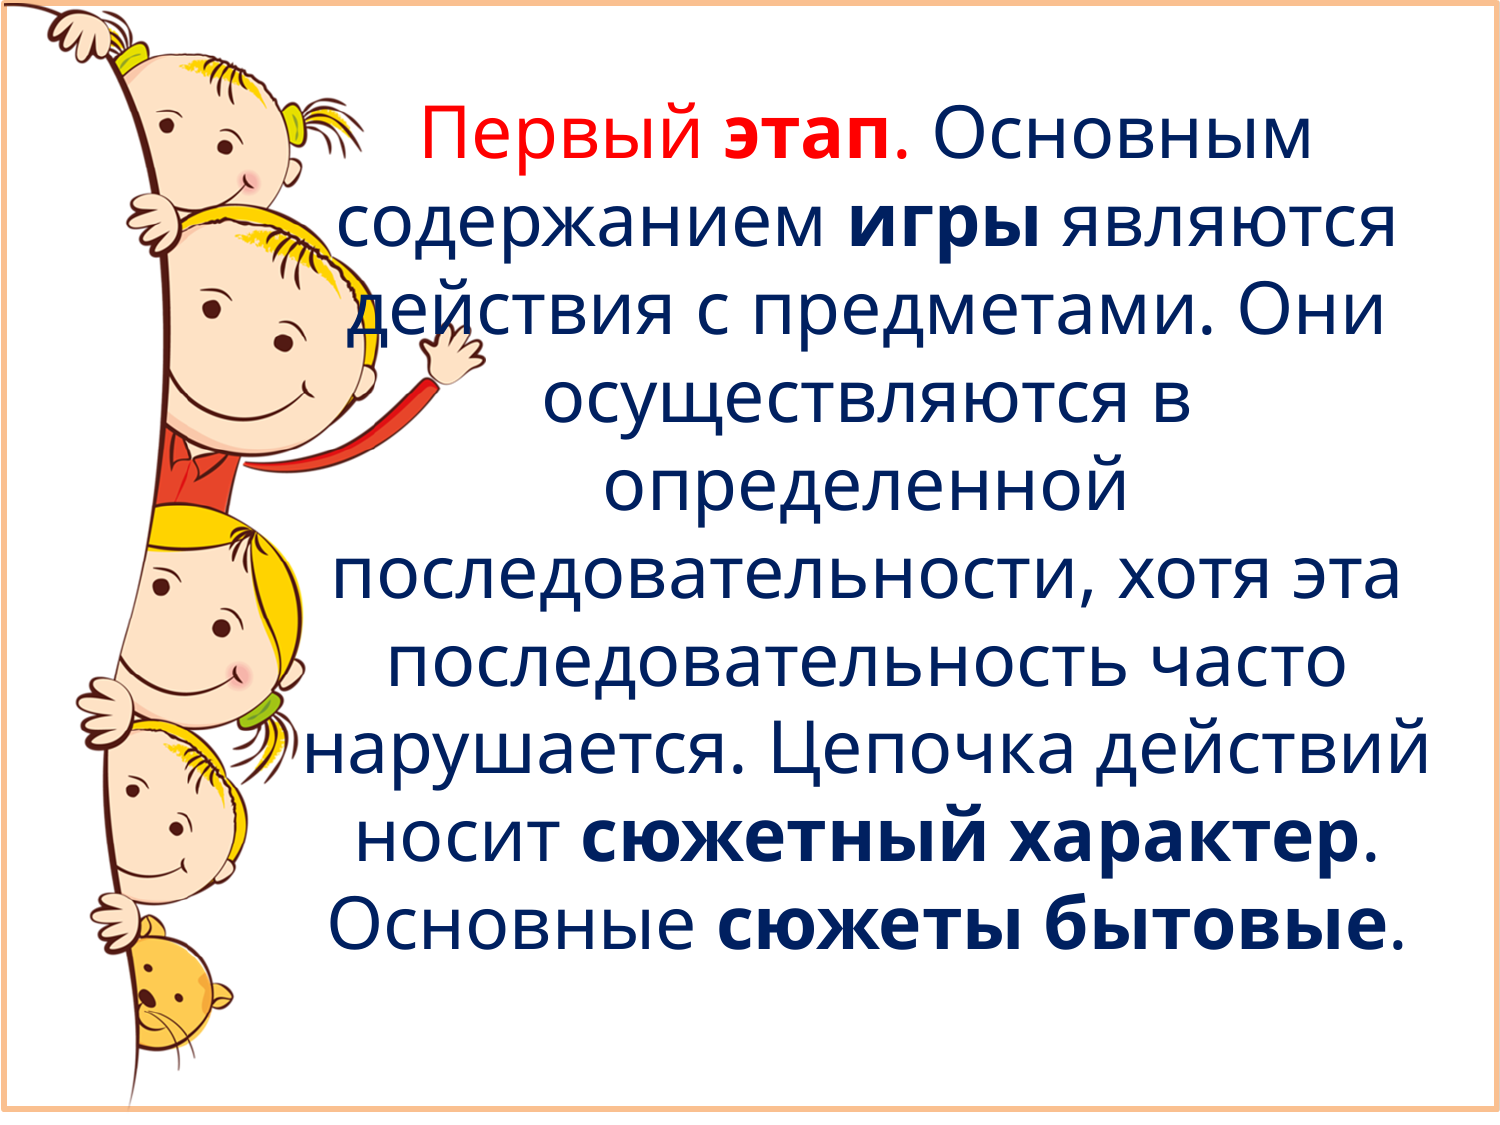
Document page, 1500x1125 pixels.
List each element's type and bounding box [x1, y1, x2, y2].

list [0, 0, 1500, 1125]
